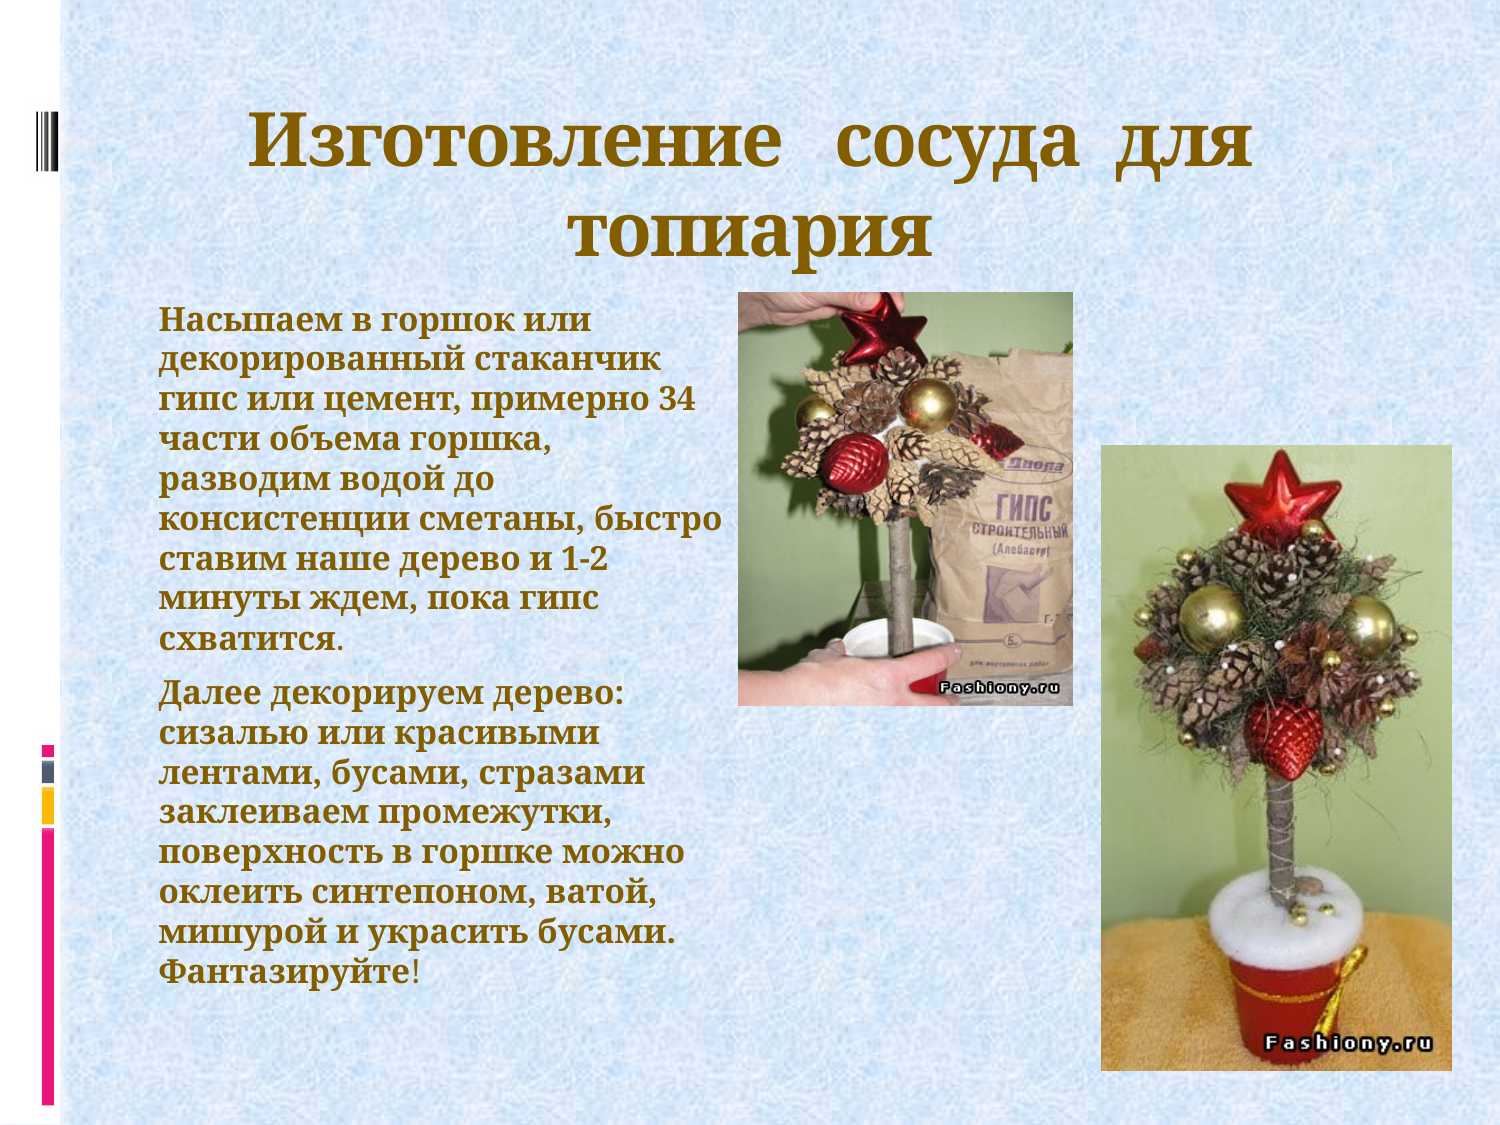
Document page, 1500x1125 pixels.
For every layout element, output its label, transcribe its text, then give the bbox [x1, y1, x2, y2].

title Изготовление сосуда для топиария [75, 83, 1425, 234]
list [737, 292, 1074, 707]
picture [70, 0, 1500, 1125]
list Насыпаем в горшок или декорированный стаканчик гипс или цемент, примерно 34 части объема горшка, разводим водой до консистенции сметаны, быстро ставим наше дерево и 1-2 минуты ждем, пока гипс схватится. Далее декорируем дерево: сизалью или красивыми лентами, бусами, стразами заклеиваем промежутки, поверхность в горшке можно оклеить синтепоном, ватой, мишурой и украсить бусами. Фантазируйте! [76, 290, 739, 1033]
